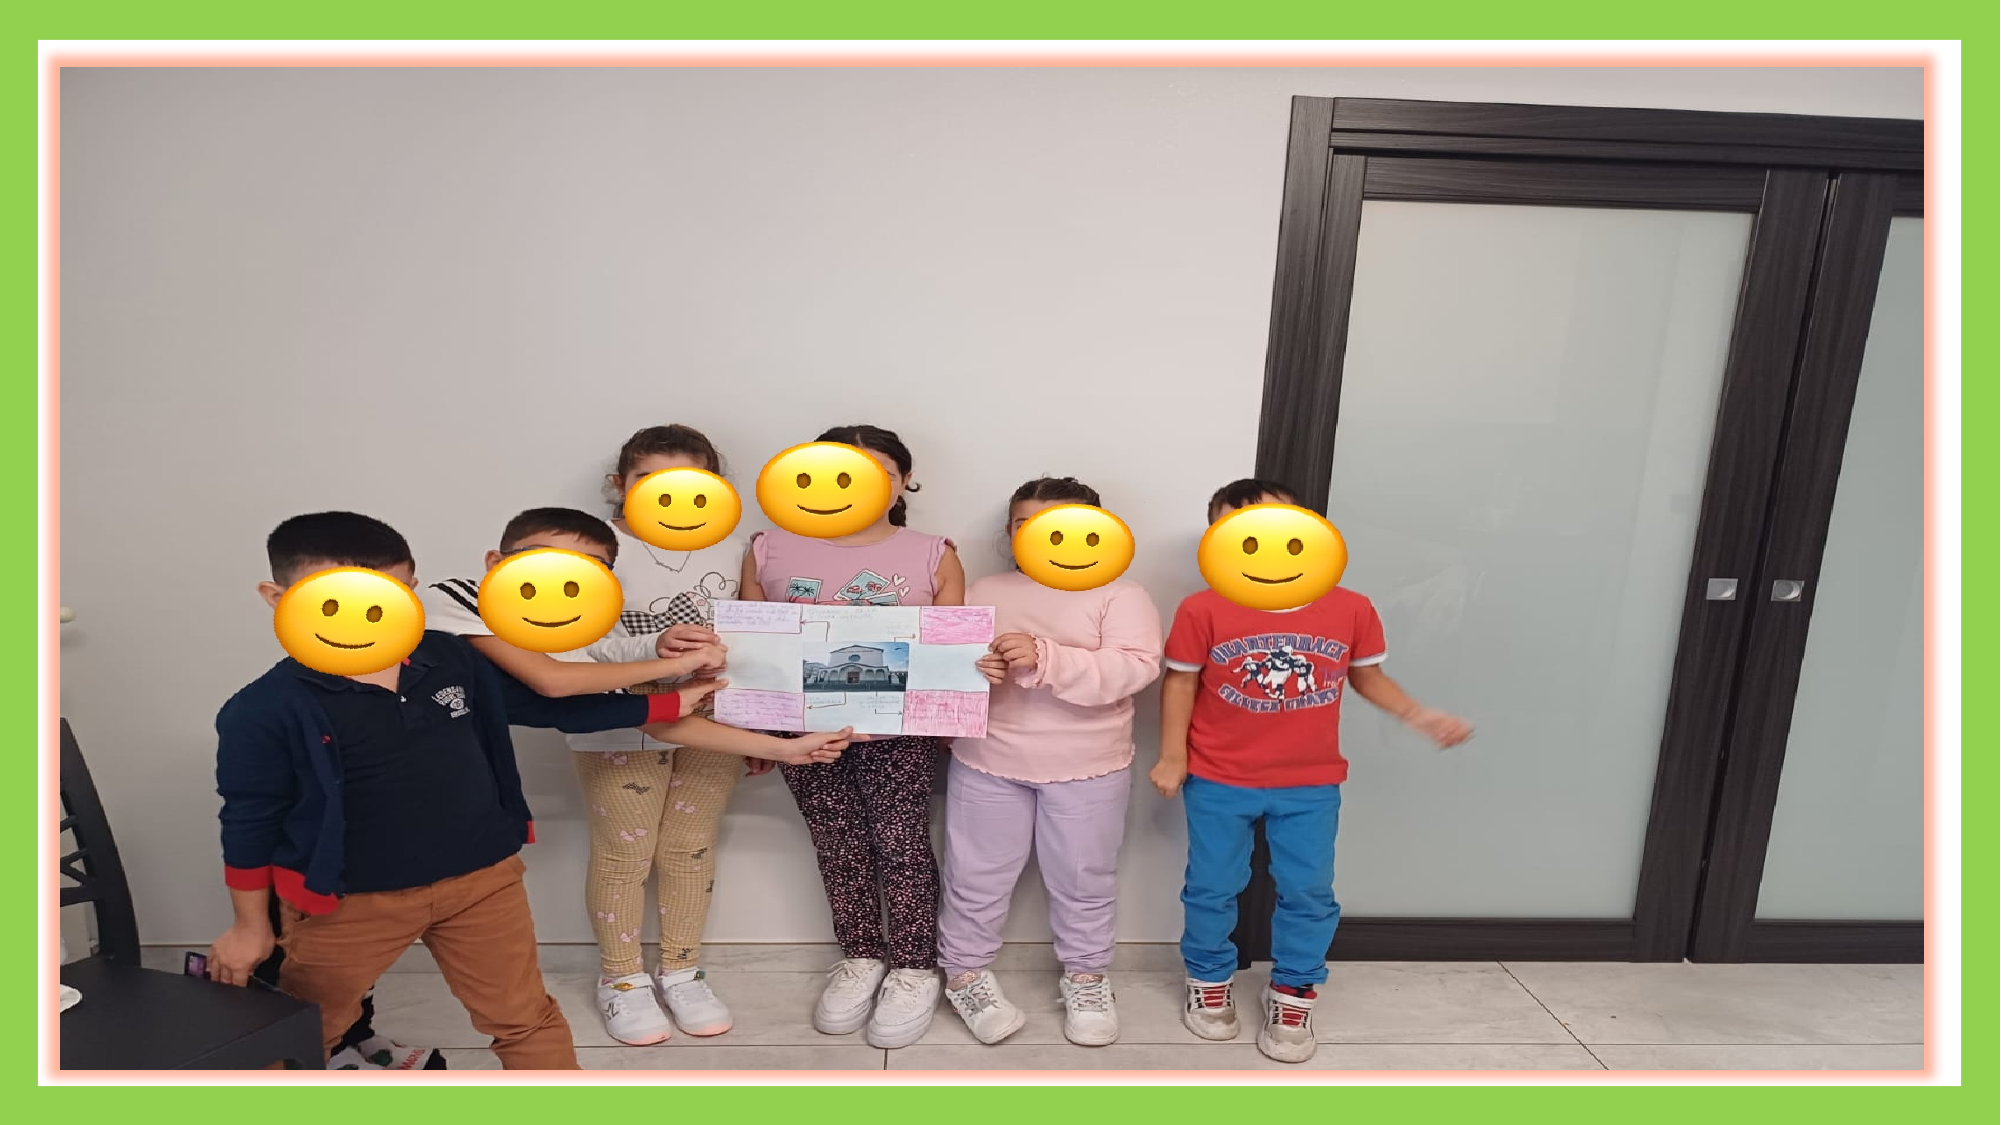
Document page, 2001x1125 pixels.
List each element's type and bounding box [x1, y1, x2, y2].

picture [60, 66, 1925, 1070]
